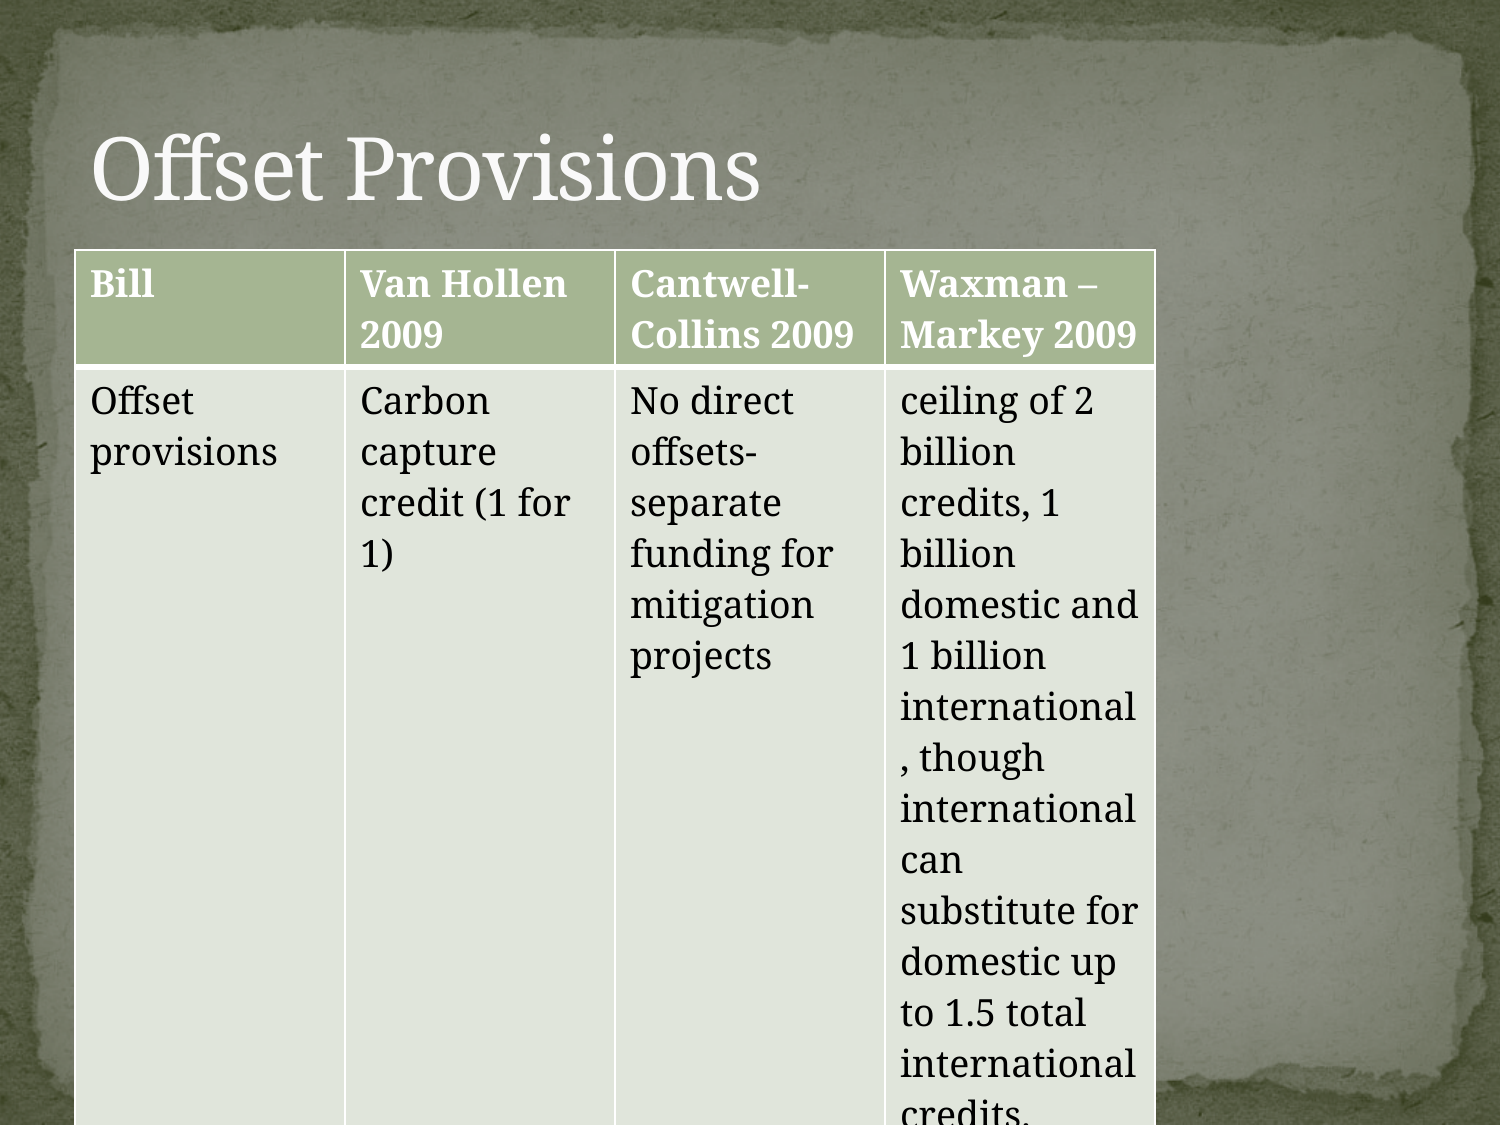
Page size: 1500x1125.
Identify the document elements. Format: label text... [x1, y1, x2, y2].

table_header Van Hollen 2009 [346, 251, 614, 364]
table_cell ceiling of 2 billion credits, 1 billion domestic and 1 billion international, though international can substitute for domestic up to 1.5 total international credits. [886, 370, 1154, 1125]
table_cell No direct offsets-separate funding for mitigation projects [616, 370, 884, 1125]
title Offset Provisions [74, 24, 1425, 225]
table_cell Offset provisions [76, 370, 344, 1125]
table_header Cantwell-Collins 2009 [616, 251, 884, 364]
table_header Bill [76, 251, 344, 364]
table_header Waxman –Markey 2009 [886, 251, 1154, 364]
table_cell Carbon capture credit (1 for 1) [346, 370, 614, 1125]
